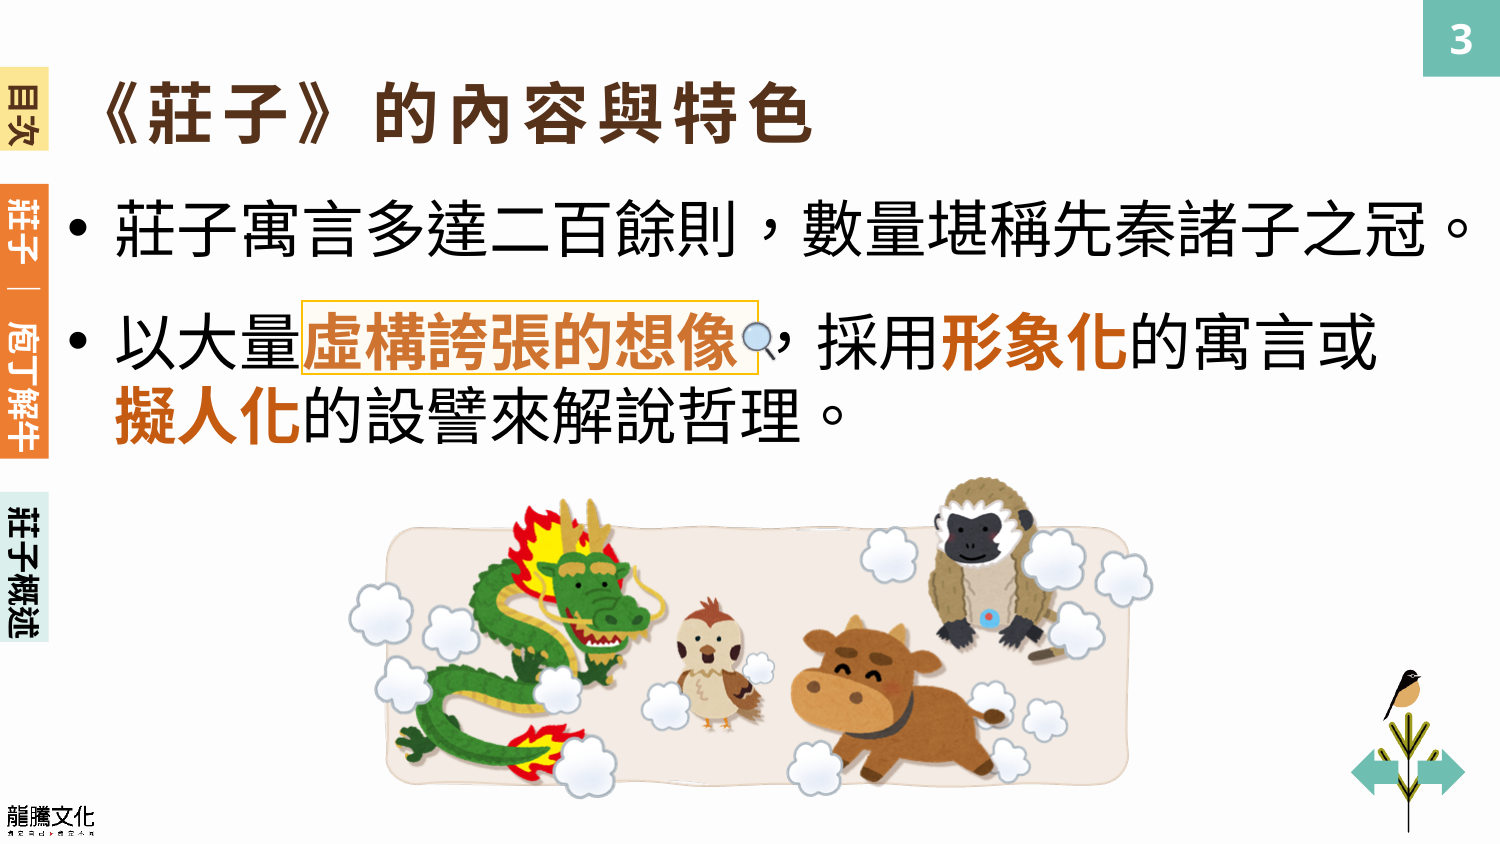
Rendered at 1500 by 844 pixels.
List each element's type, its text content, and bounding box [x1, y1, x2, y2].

text_box 莊子寓言多達二百餘則，數量堪稱先秦諸子之冠。 以大量虛構誇張的想像 ，採用形象化的寓言或擬人化的設譬來解說哲理。 [52, 182, 1448, 460]
text_box [301, 300, 759, 375]
picture [1377, 669, 1439, 833]
picture [738, 318, 778, 367]
text_box [1349, 746, 1400, 799]
text_box [1416, 746, 1467, 799]
text_box 莊子概述 [0, 491, 49, 642]
picture [342, 473, 1158, 810]
text_box 《莊子》的內容與特色 [57, 64, 937, 160]
picture [7, 805, 94, 836]
